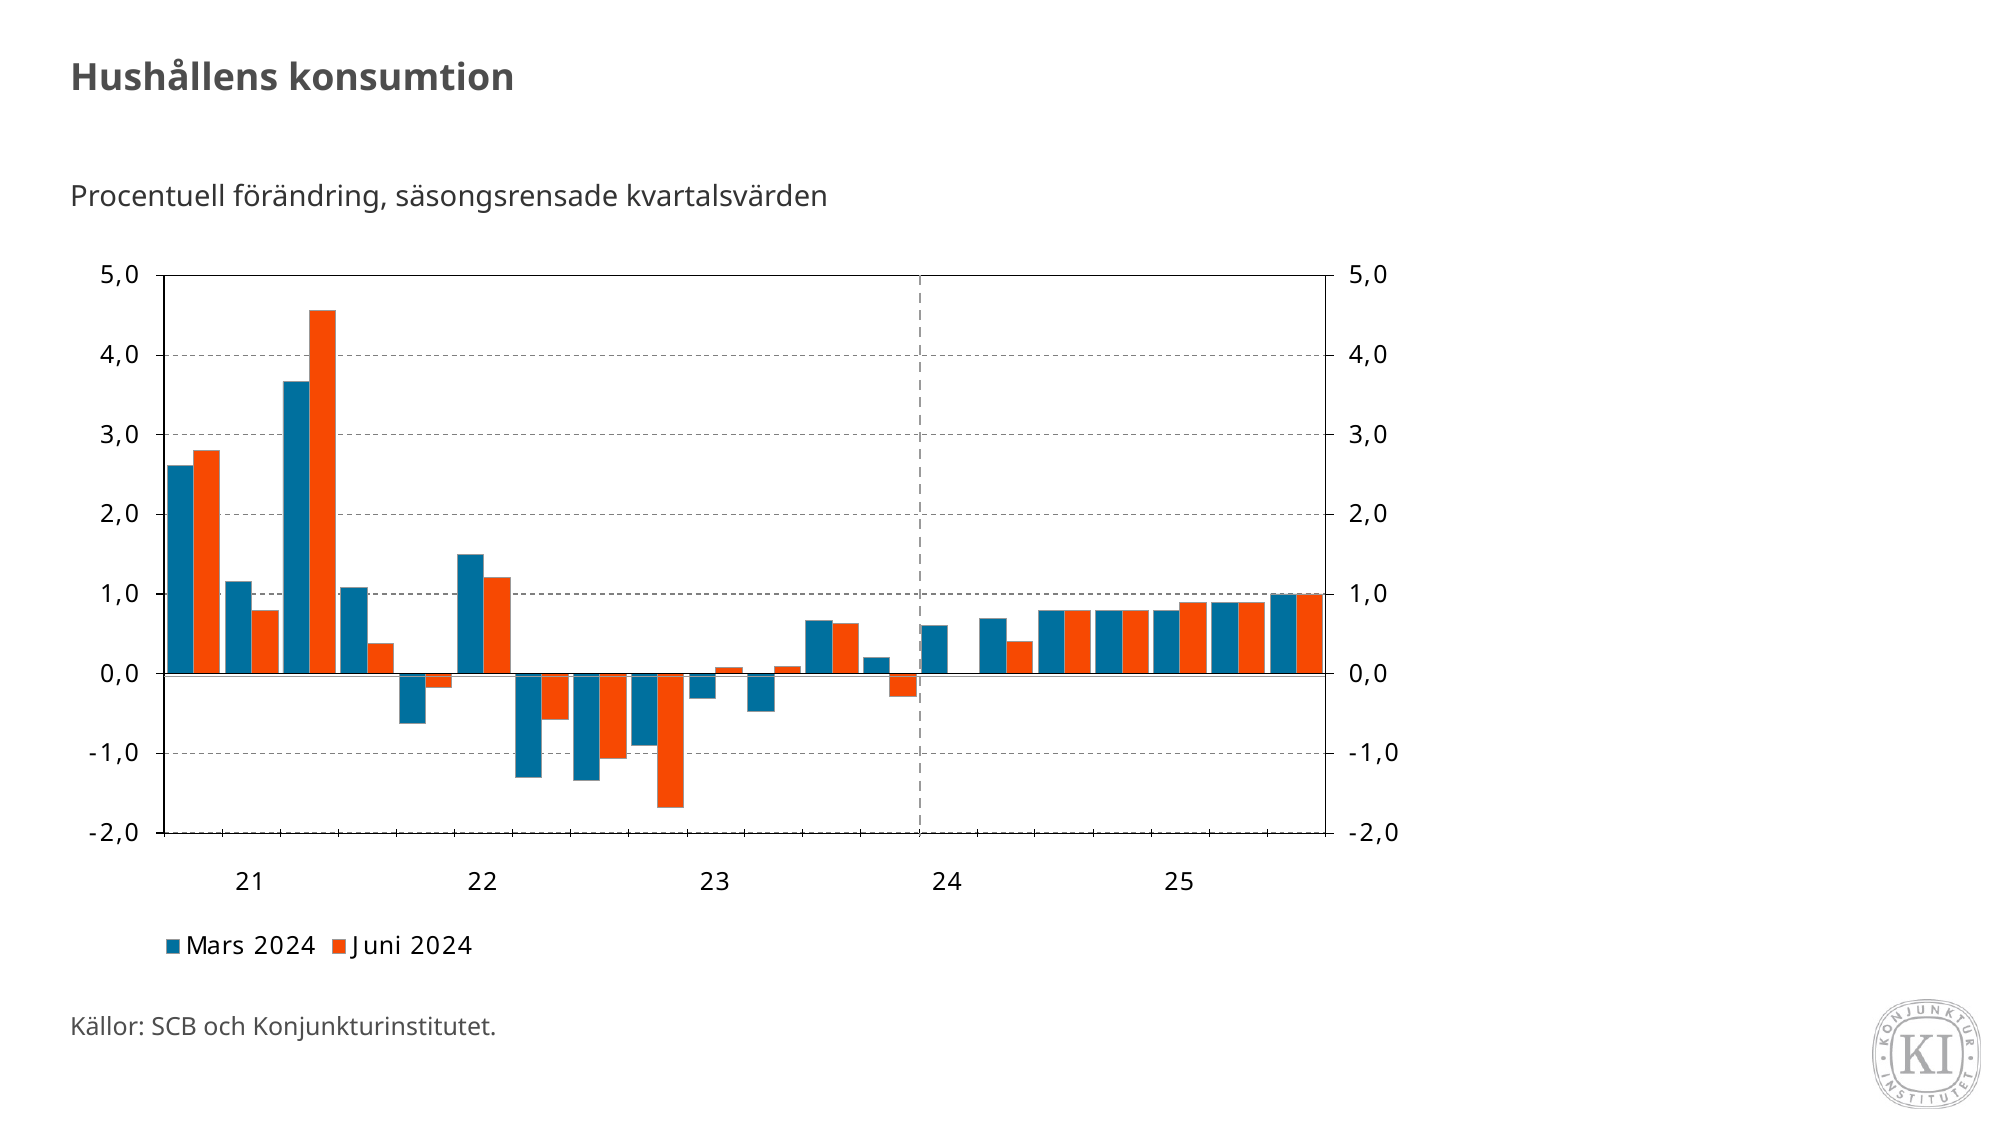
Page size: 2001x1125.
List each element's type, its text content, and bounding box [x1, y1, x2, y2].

picture [1872, 999, 1981, 1109]
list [72, 249, 1491, 984]
subtitle Källor: SCB och Konjunkturinstitutet. [55, 1003, 1476, 1106]
title Hushållens konsumtion [55, 45, 1476, 128]
list Procentuell förändring, säsongsrensade kvartalsvärden [55, 137, 1476, 220]
